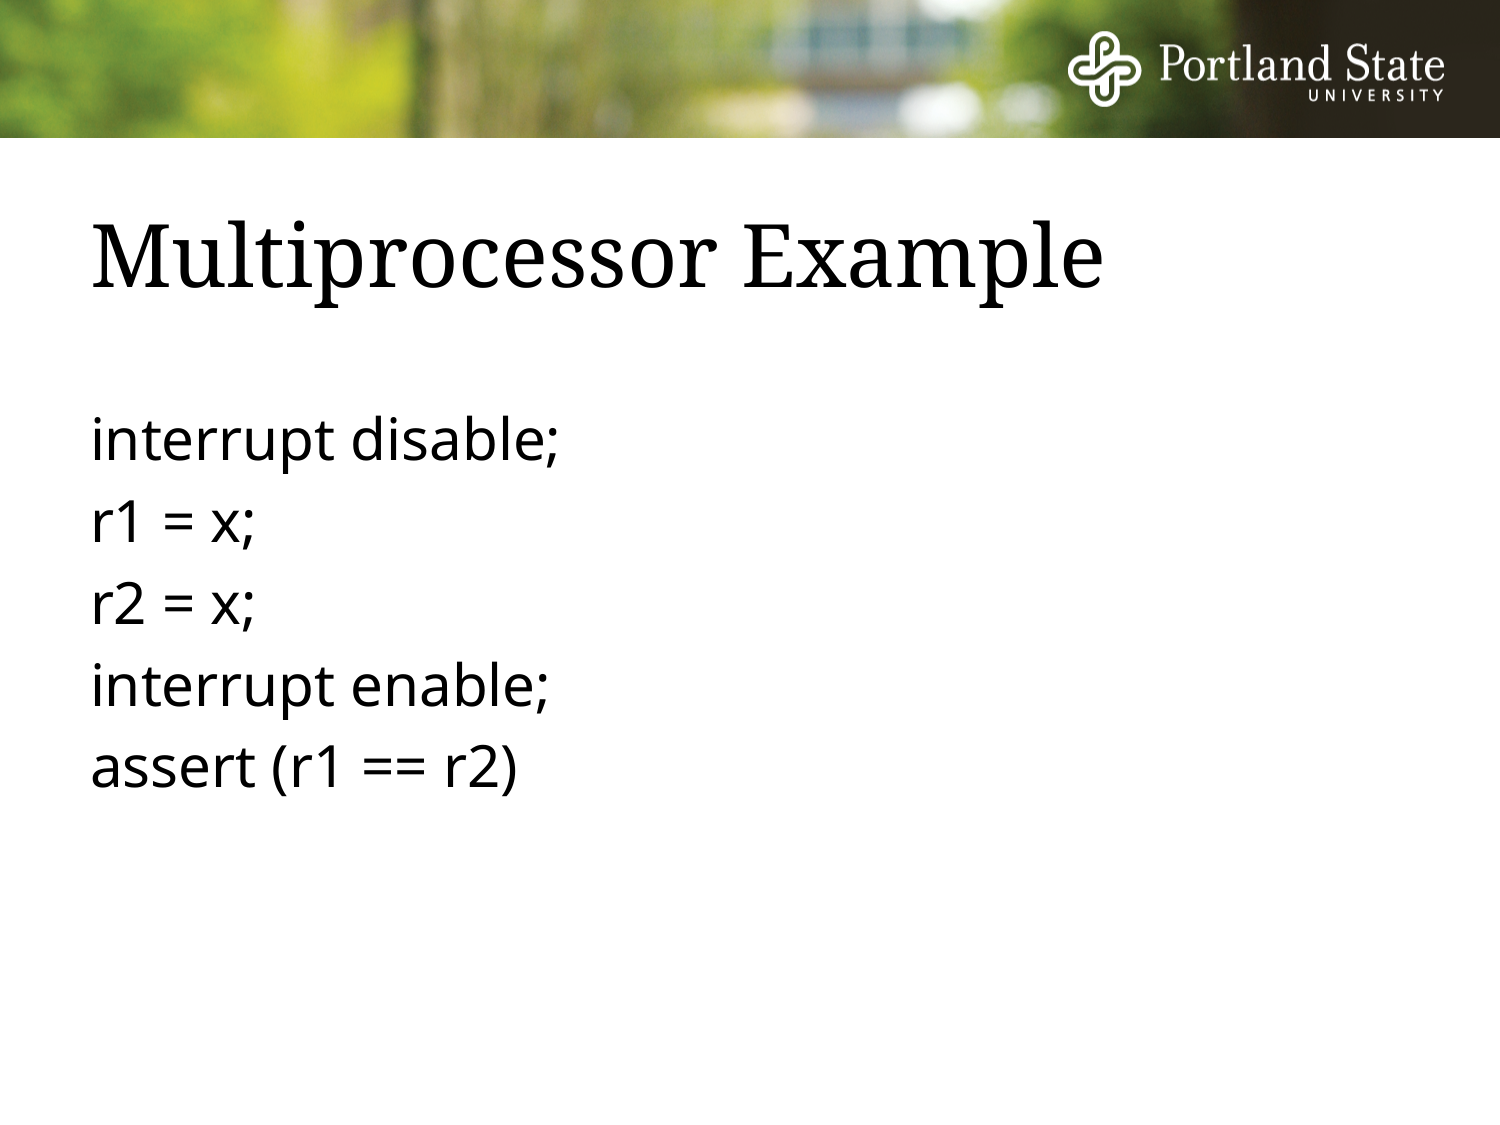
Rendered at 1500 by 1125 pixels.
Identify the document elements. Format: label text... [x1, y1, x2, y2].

picture [0, 0, 1500, 138]
list interrupt disable; r1 = x; r2 = x; interrupt enable; assert (r1 == r2) [75, 395, 1375, 905]
title Multiprocessor Example [75, 202, 1375, 315]
